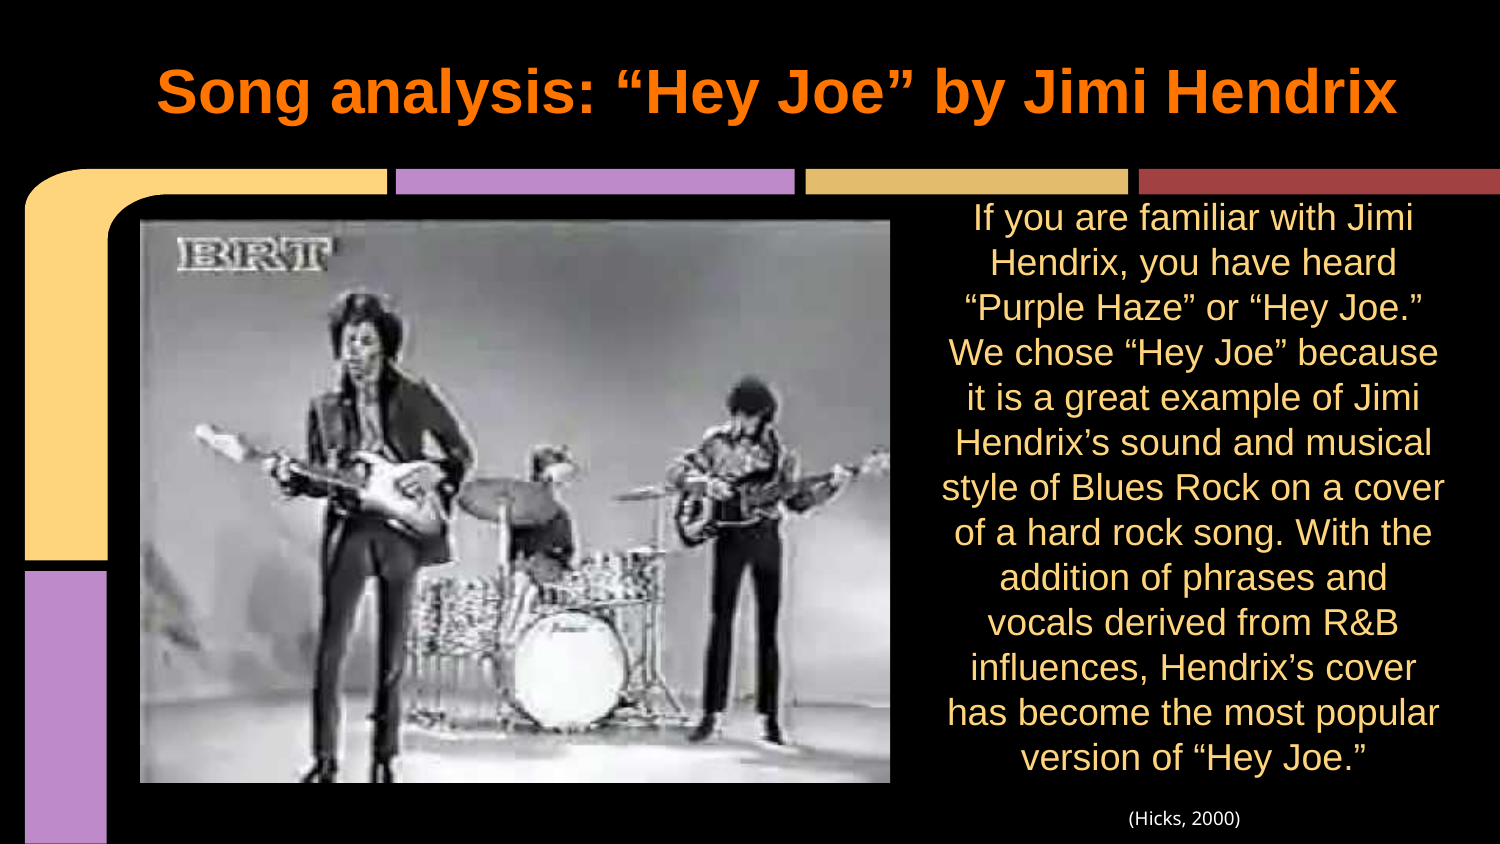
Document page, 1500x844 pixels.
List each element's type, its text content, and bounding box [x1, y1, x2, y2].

text_box [140, 219, 891, 783]
title Song analysis: “Hey Joe” by Jimi Hendrix [19, 0, 1434, 141]
text_box (Hicks, 2000) [1024, 791, 1345, 830]
list If you are familiar with Jimi Hendrix, you have heard “Purple Haze” or “Hey Joe.” We chose “Hey Joe” because it is a great example of Jimi Hendrix’s sound and musical style of Blues Rock on a cover of a hard rock song. With the addition of phrases and vocals derived from R&B influences, Hendrix’s cover has become the most popular version of “Hey Joe.” [926, 177, 1461, 792]
